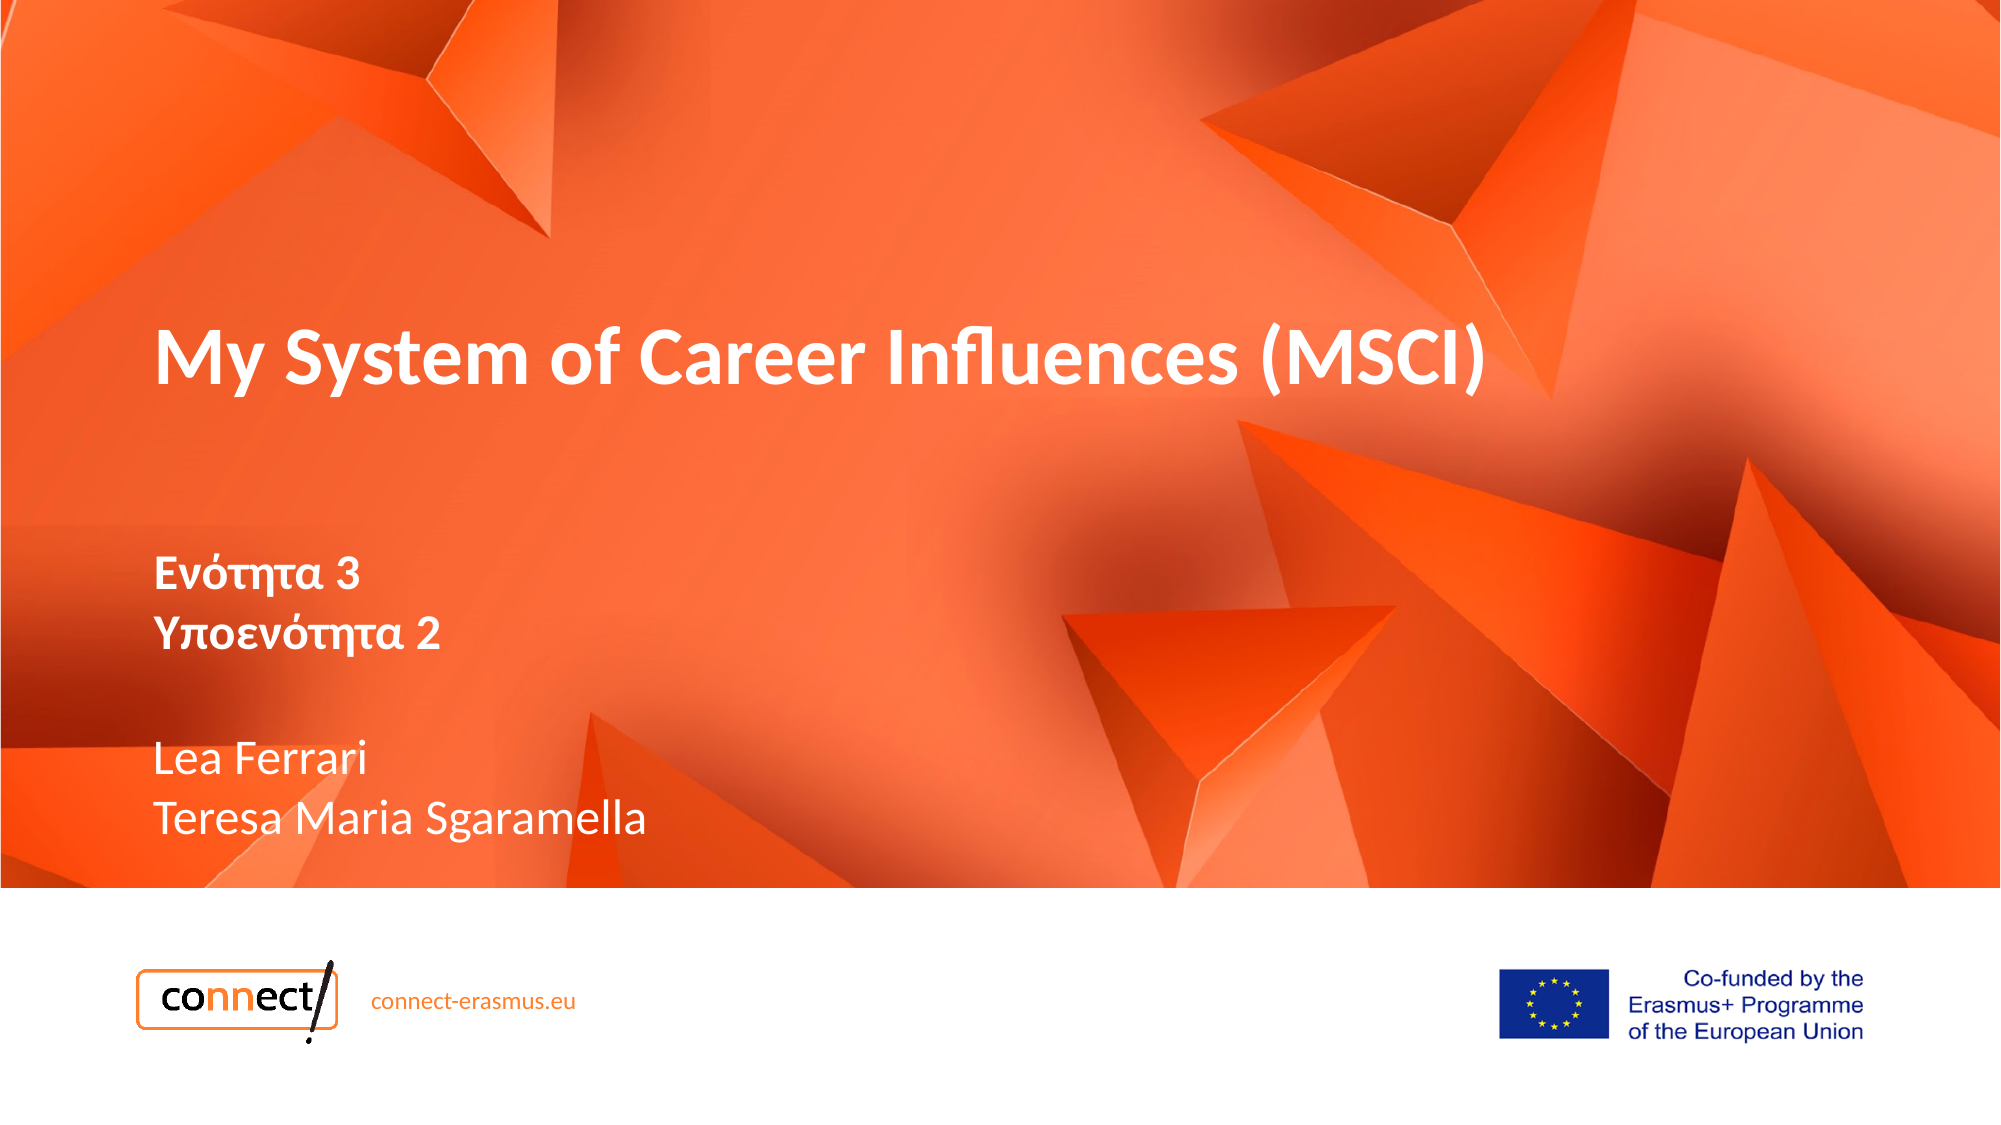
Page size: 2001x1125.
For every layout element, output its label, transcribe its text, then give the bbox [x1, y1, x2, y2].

footer connect-erasmus.eu [341, 976, 607, 1022]
text_box Lea Ferrari​ Teresa Maria Sgaramella [138, 717, 856, 853]
title My System of Career Influences (MSCI) [138, 151, 1789, 531]
picture [3, 0, 1999, 888]
picture [1498, 968, 1863, 1044]
picture [136, 960, 338, 1044]
subtitle Ενότητα 3 Υποενότητα 2 [138, 531, 1789, 804]
